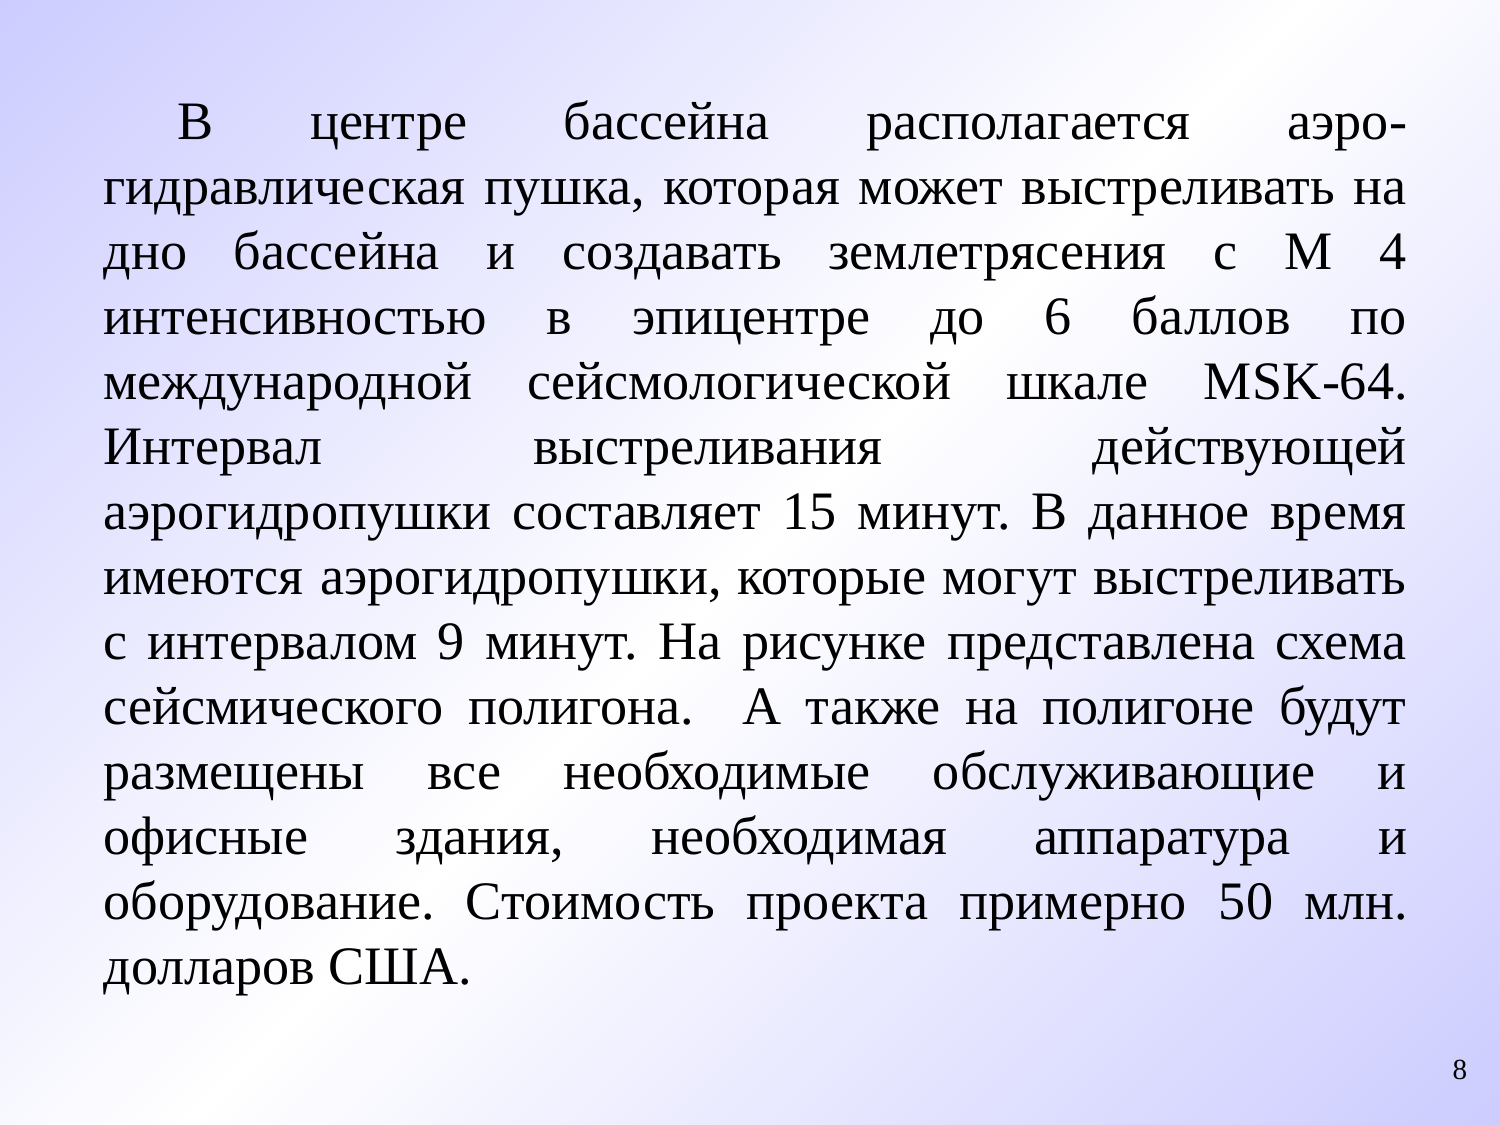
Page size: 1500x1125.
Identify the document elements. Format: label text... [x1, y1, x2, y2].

slide_number 8 [1169, 1042, 1483, 1118]
list В центре бассейна располагается аэро-гидравлическая пушка, которая может выстреливать на дно бассейна и создавать землетрясения с М 4 интенсивностью в эпицентре до 6 баллов по международной сейсмологической шкале МSK-64. Интервал выстреливания действующей аэрогидропушки составляет 15 минут. В данное время имеются аэрогидропушки, которые могут выстреливать с интервалом 9 минут. На рисунке представлена схема сейсмического полигона. А также на полигоне будут размещены все необходимые обслуживающие и офисные здания, необходимая аппаратура и оборудование. Стоимость проекта примерно 50 млн. долларов США. [88, 77, 1424, 1036]
